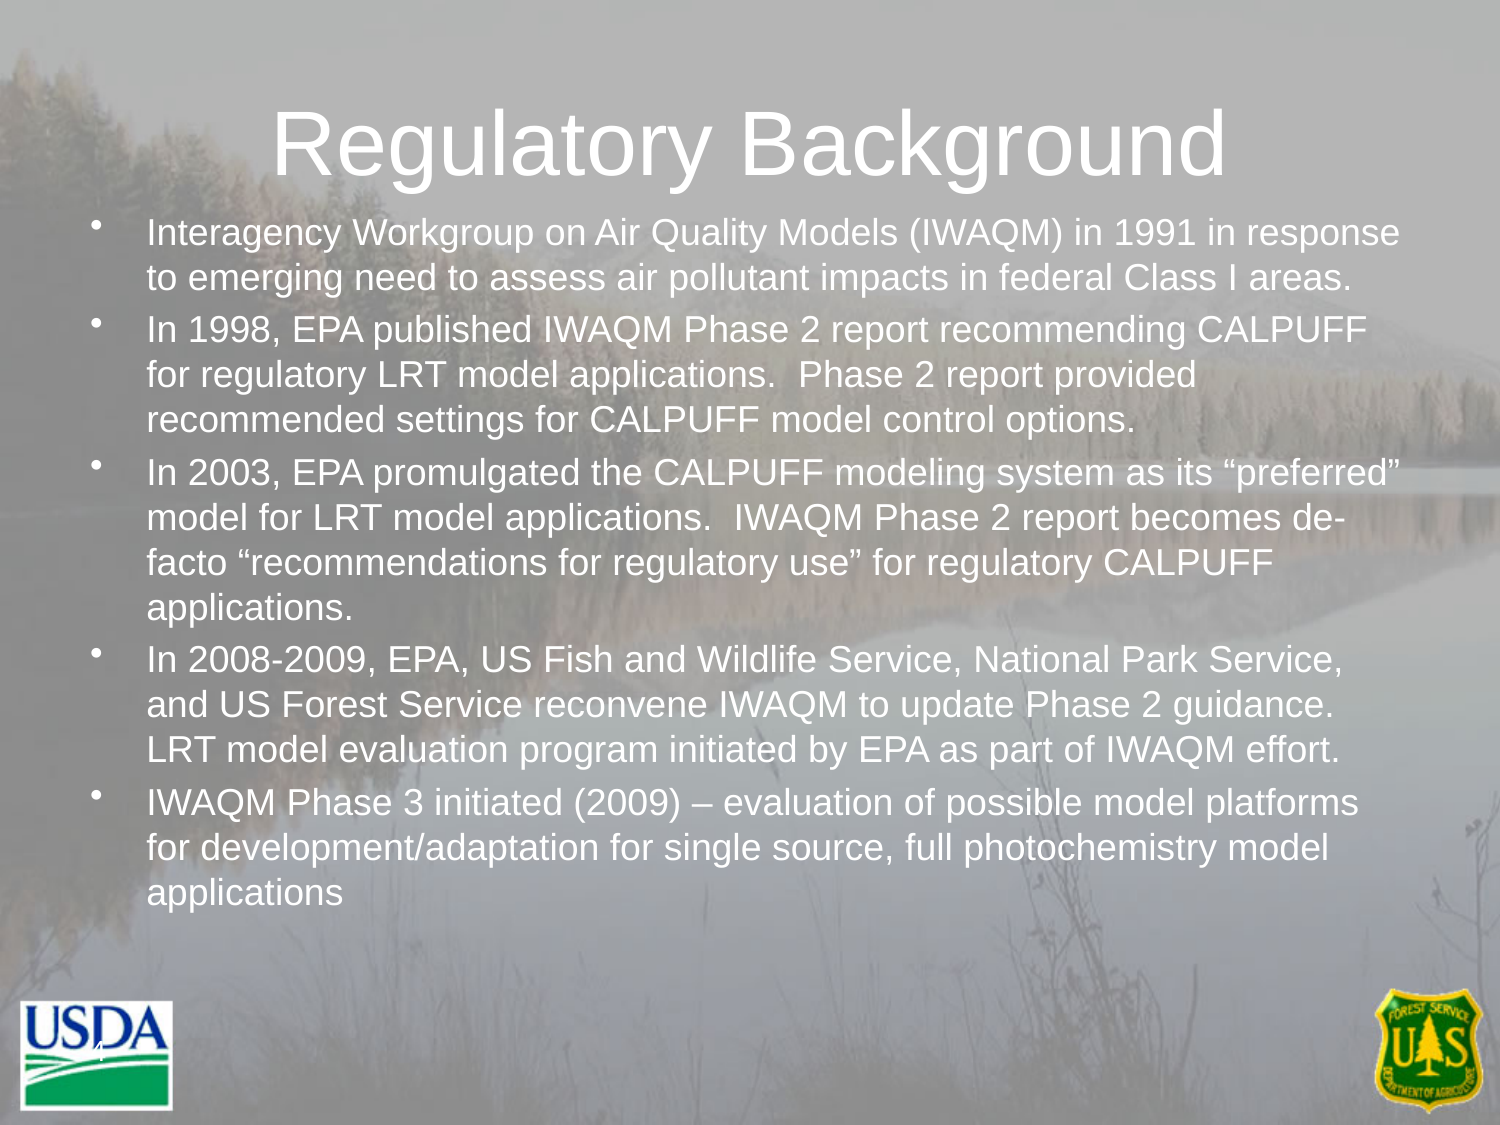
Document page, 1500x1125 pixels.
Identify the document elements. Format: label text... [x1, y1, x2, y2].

slide_number 4 [74, 1024, 426, 1103]
list Interagency Workgroup on Air Quality Models (IWAQM) in 1991 in response to emerging need to assess air pollutant impacts in federal Class I areas. In 1998, EPA published IWAQM Phase 2 report recommending CALPUFF for regulatory LRT model applications. Phase 2 report provided recommended settings for CALPUFF model control options. In 2003, EPA promulgated the CALPUFF modeling system as its “preferred” model for LRT model applications. IWAQM Phase 2 report becomes de-facto “recommendations for regulatory use” for regulatory CALPUFF applications. In 2008-2009, EPA, US Fish and Wildlife Service, National Park Service, and US Forest Service reconvene IWAQM to update Phase 2 guidance. LRT model evaluation program initiated by EPA as part of IWAQM effort. IWAQM Phase 3 initiated (2009) – evaluation of possible model platforms for development/adaptation for single source, full photochemistry model applications [74, 199, 1426, 968]
title Regulatory Background [74, 44, 1426, 199]
picture [0, 0, 1500, 1125]
